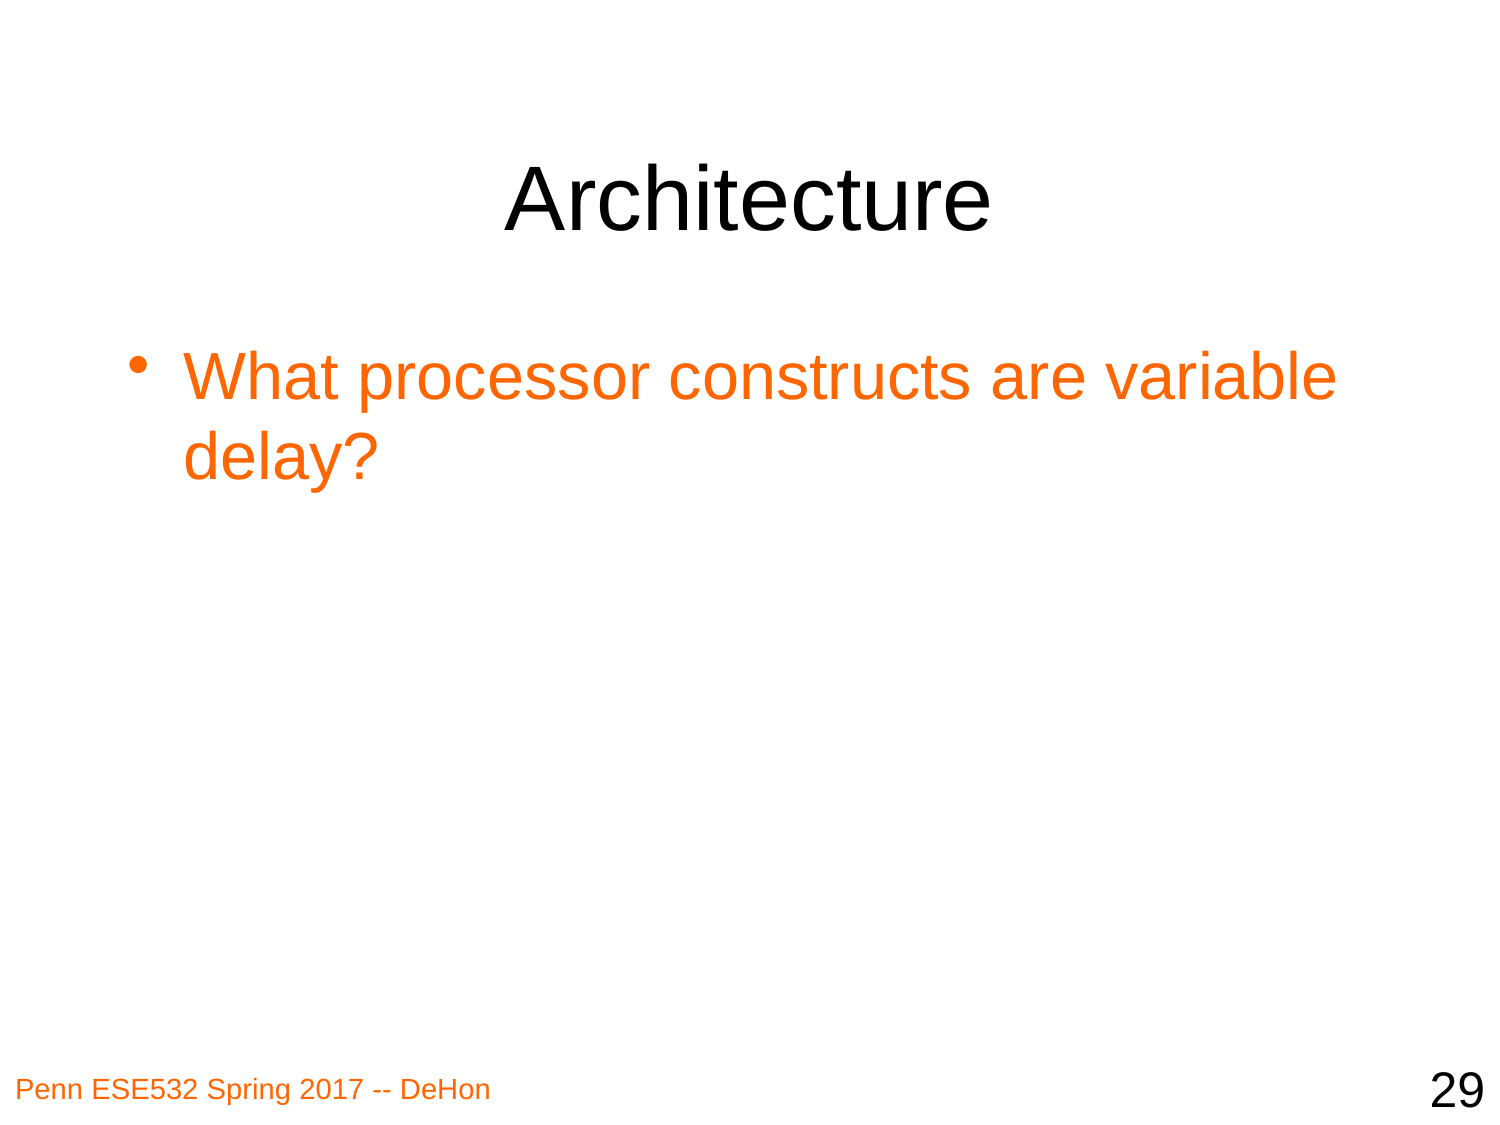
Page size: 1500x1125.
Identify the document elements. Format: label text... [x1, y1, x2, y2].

slide_number Penn ESE532 Spring 2017 -- DeHon [0, 1062, 576, 1125]
title Architecture [112, 99, 1388, 288]
slide_number 29 [1187, 1049, 1500, 1125]
list What processor constructs are variable delay? [112, 324, 1388, 1001]
